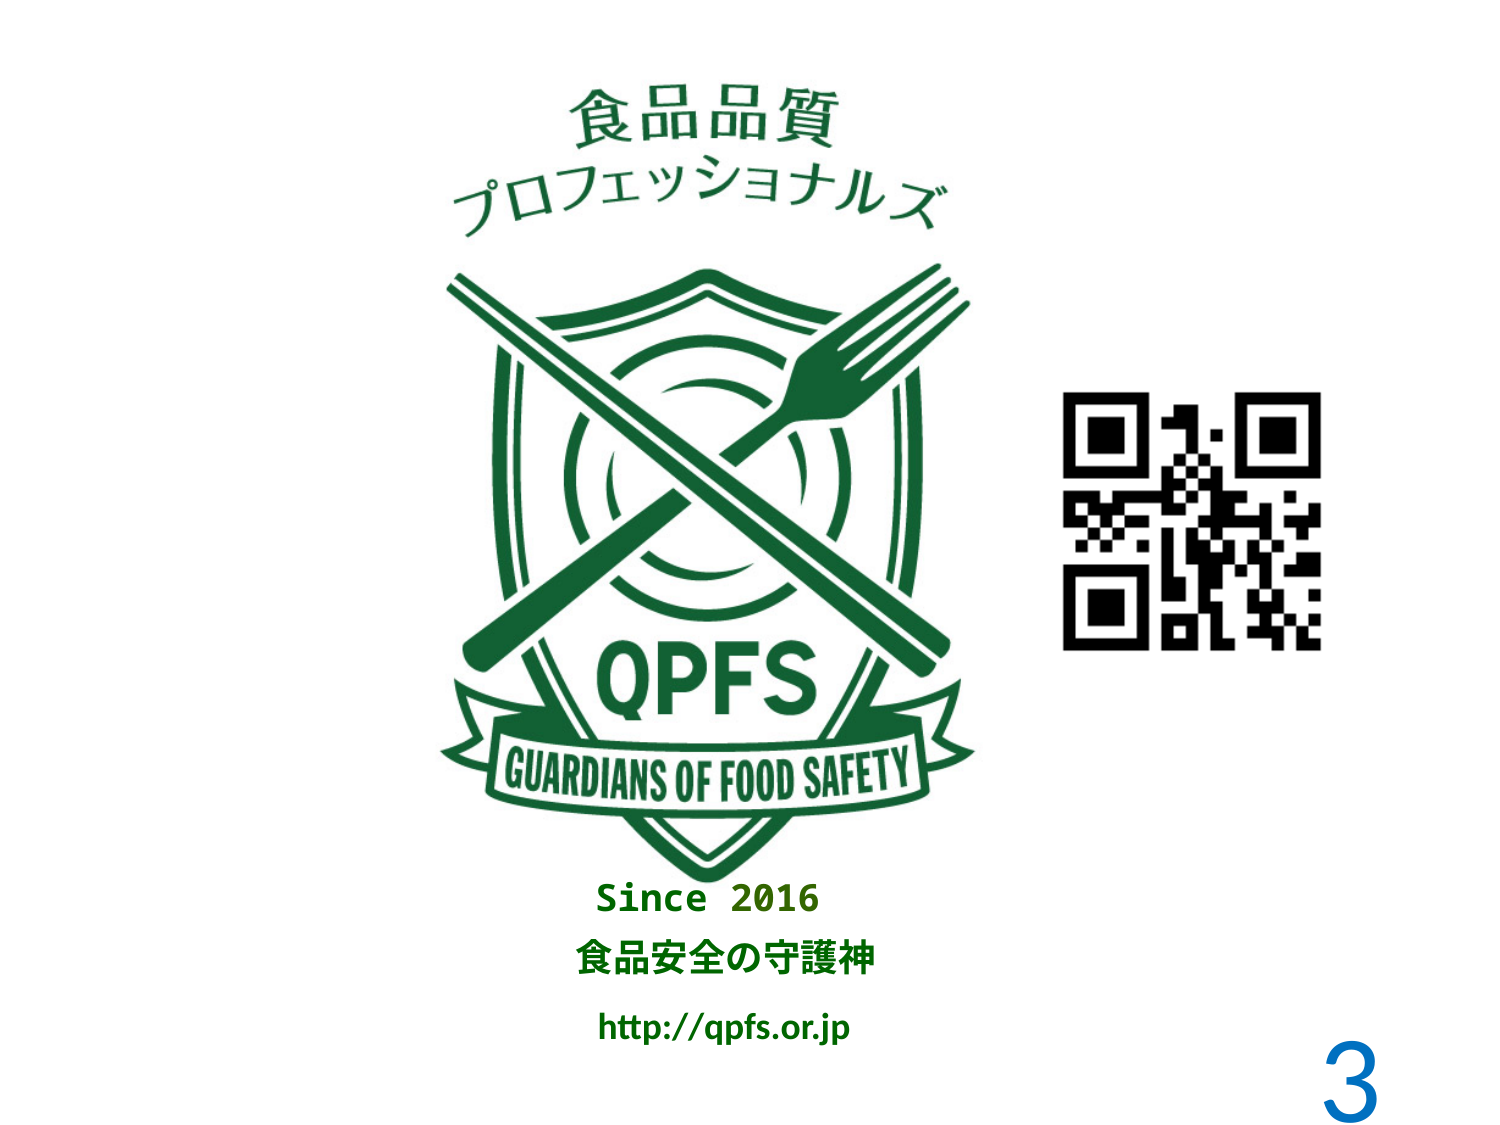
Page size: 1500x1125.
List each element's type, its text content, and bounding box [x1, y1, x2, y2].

text_box 食品安全の守護神 [561, 926, 891, 987]
text_box http://qpfs.or.jp [582, 994, 866, 1055]
picture [1027, 356, 1358, 688]
slide_number 3 [1059, 1042, 1397, 1103]
text_box Since 2016 [580, 898, 835, 926]
picture [426, 70, 989, 898]
